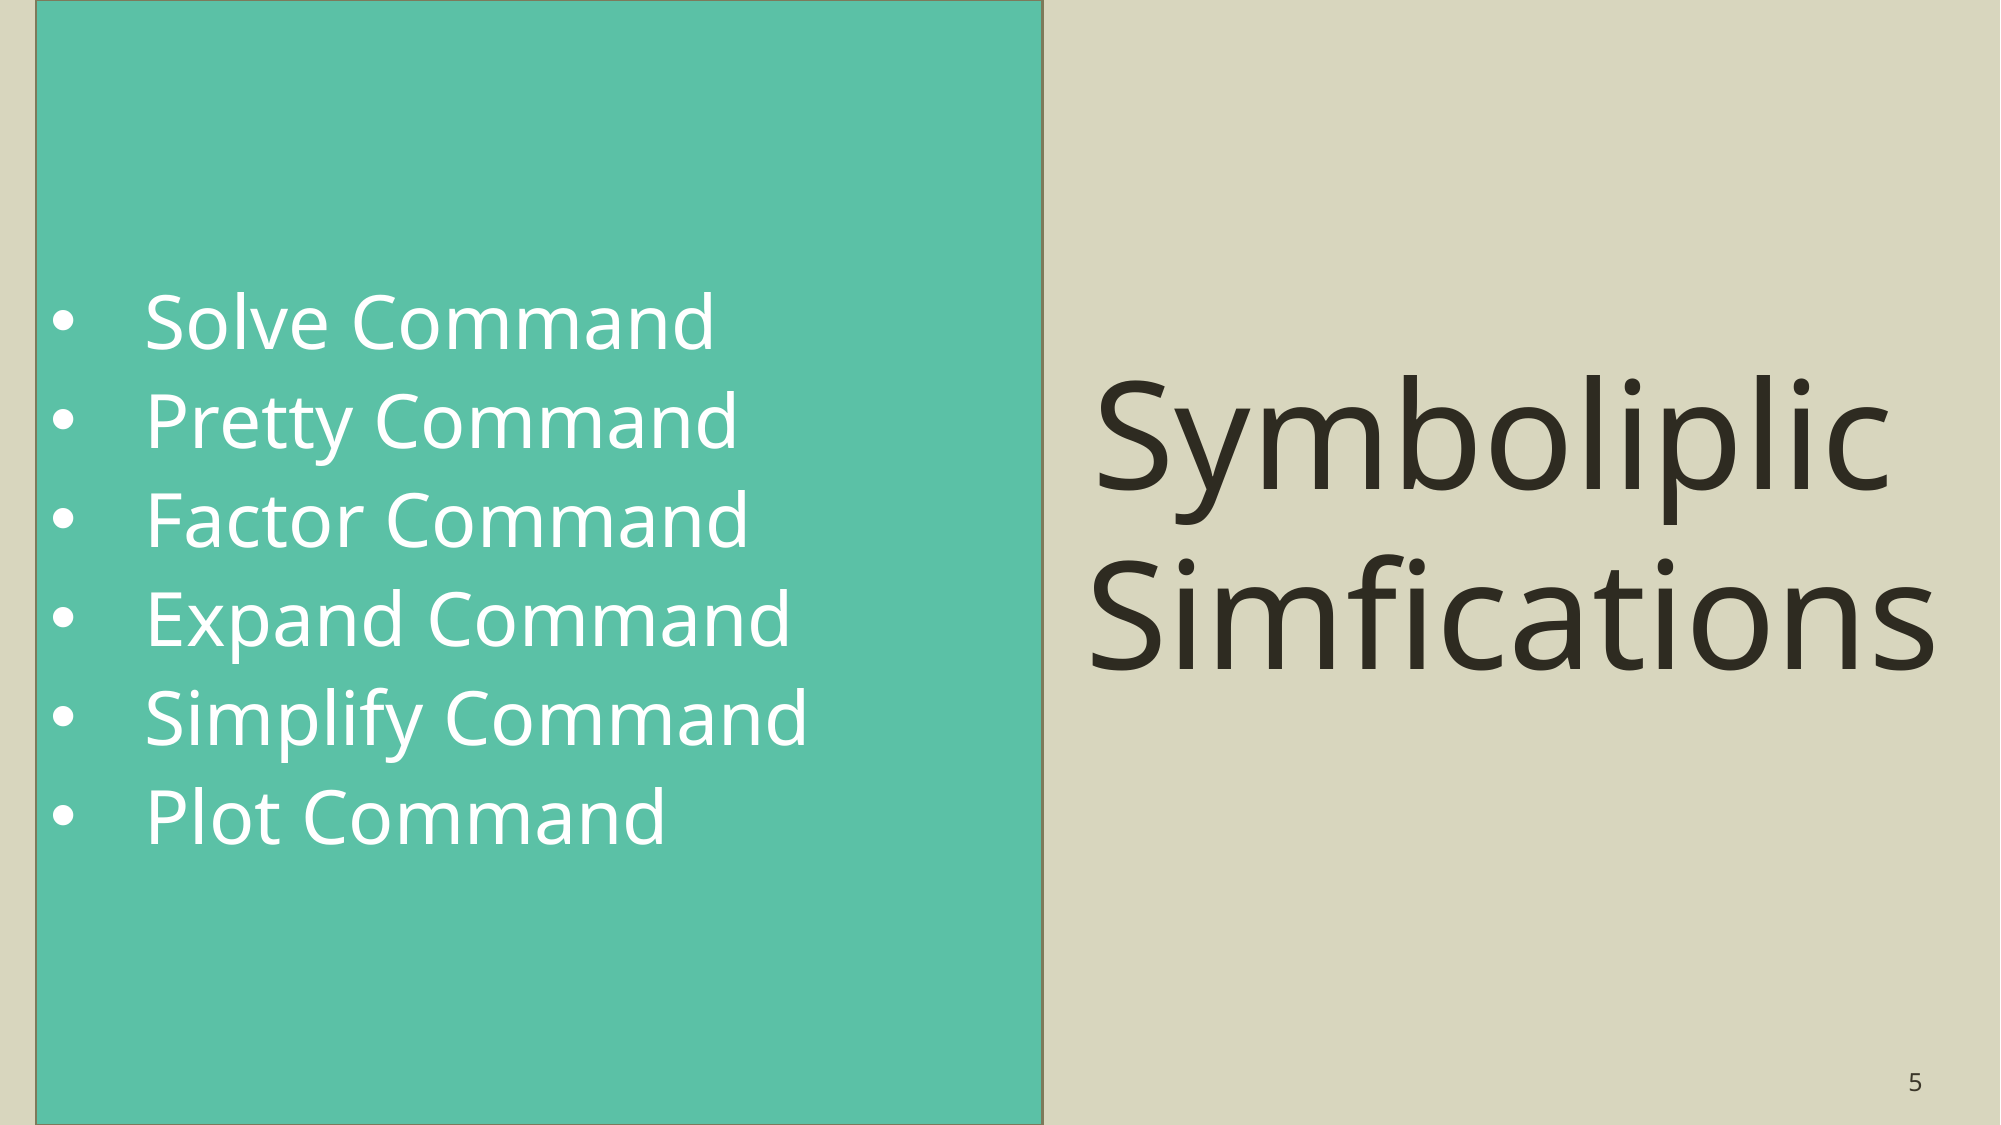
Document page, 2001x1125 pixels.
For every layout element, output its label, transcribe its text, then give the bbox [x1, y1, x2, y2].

text_box Solve Command Pretty Command Factor Command Expand Command Simplify Command Plot Command [35, 0, 1044, 1125]
slide_number 5 [1777, 1061, 1938, 1107]
text_box Symboliplic Simfications [1042, 332, 1984, 707]
